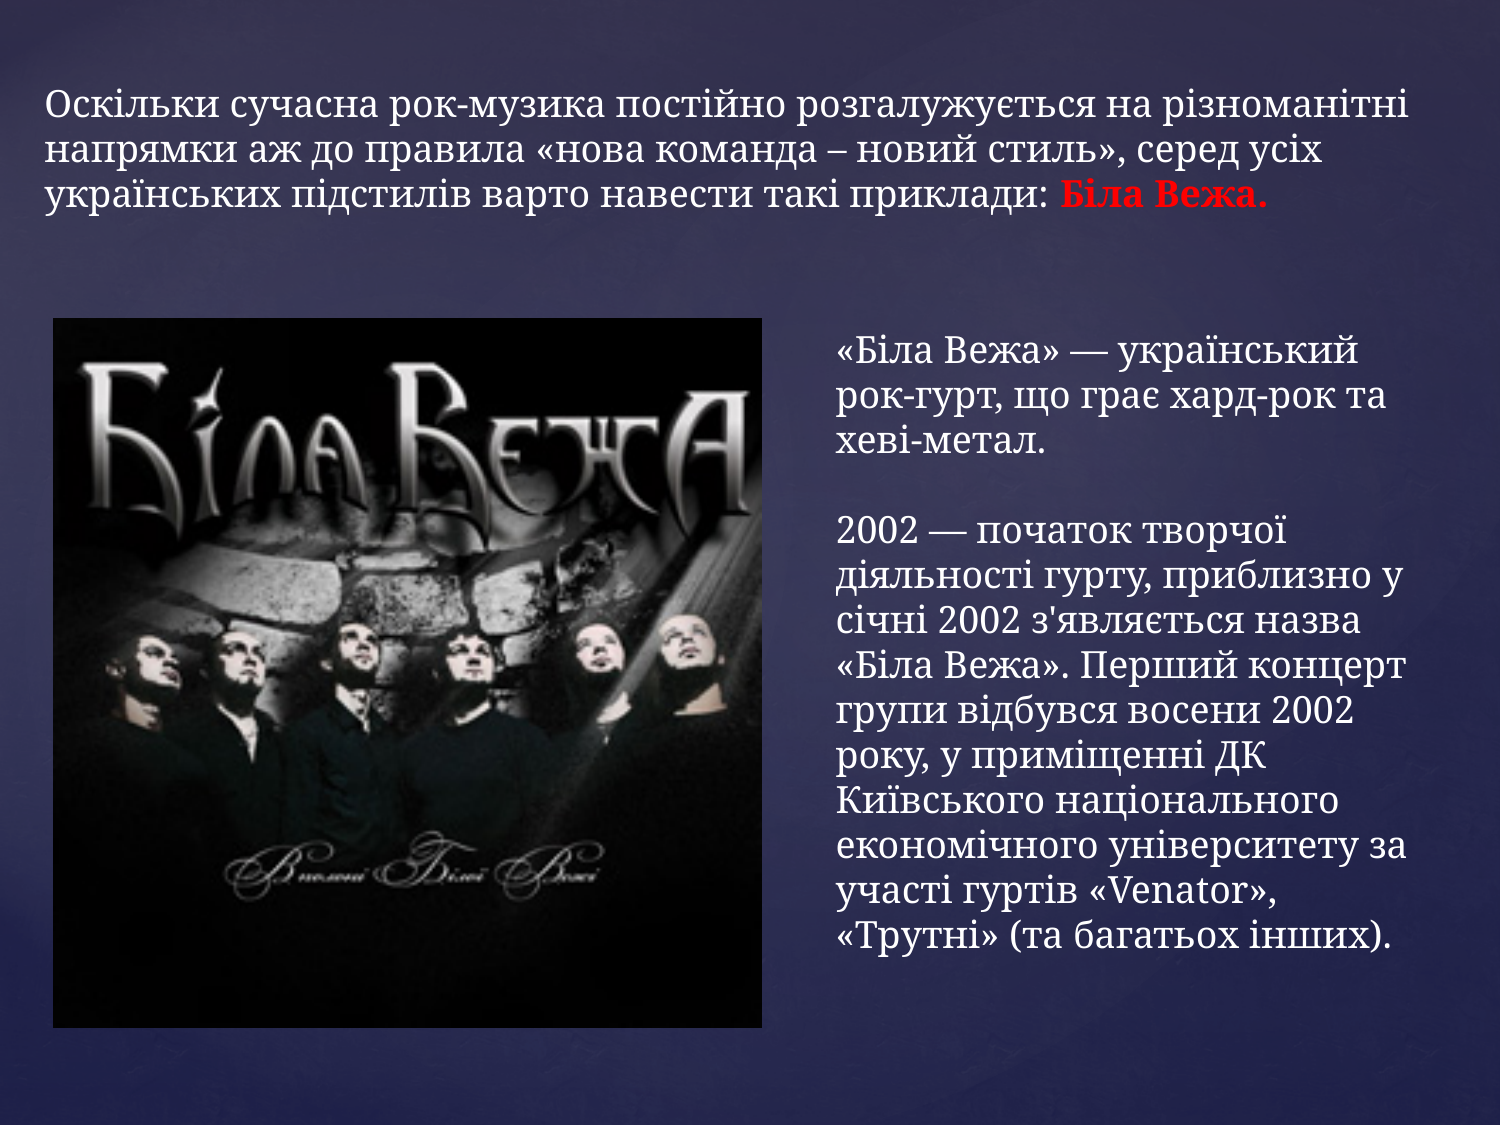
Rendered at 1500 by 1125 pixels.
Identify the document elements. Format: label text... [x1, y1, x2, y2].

text_box «Біла Вежа» — український рок-гурт, що грає хард-рок та хеві-метал. 2002 — початок творчої діяльності гурту, приблизно у січні 2002 з'являється назва «Біла Вежа». Перший концерт групи відбувся восени 2002 року, у приміщенні ДК Київського національного економічного університету за участі гуртів «Venator», «Трутні» (та багатьох інших). [820, 318, 1459, 964]
title Оскільки сучасна рок-музика постійно розгалужується на різноманітні напрямки аж до правила «нова команда – новий стиль», серед усіх українських підстилів варто навести такі приклади: Біла Вежа. [29, 54, 1459, 268]
picture [52, 318, 763, 1029]
